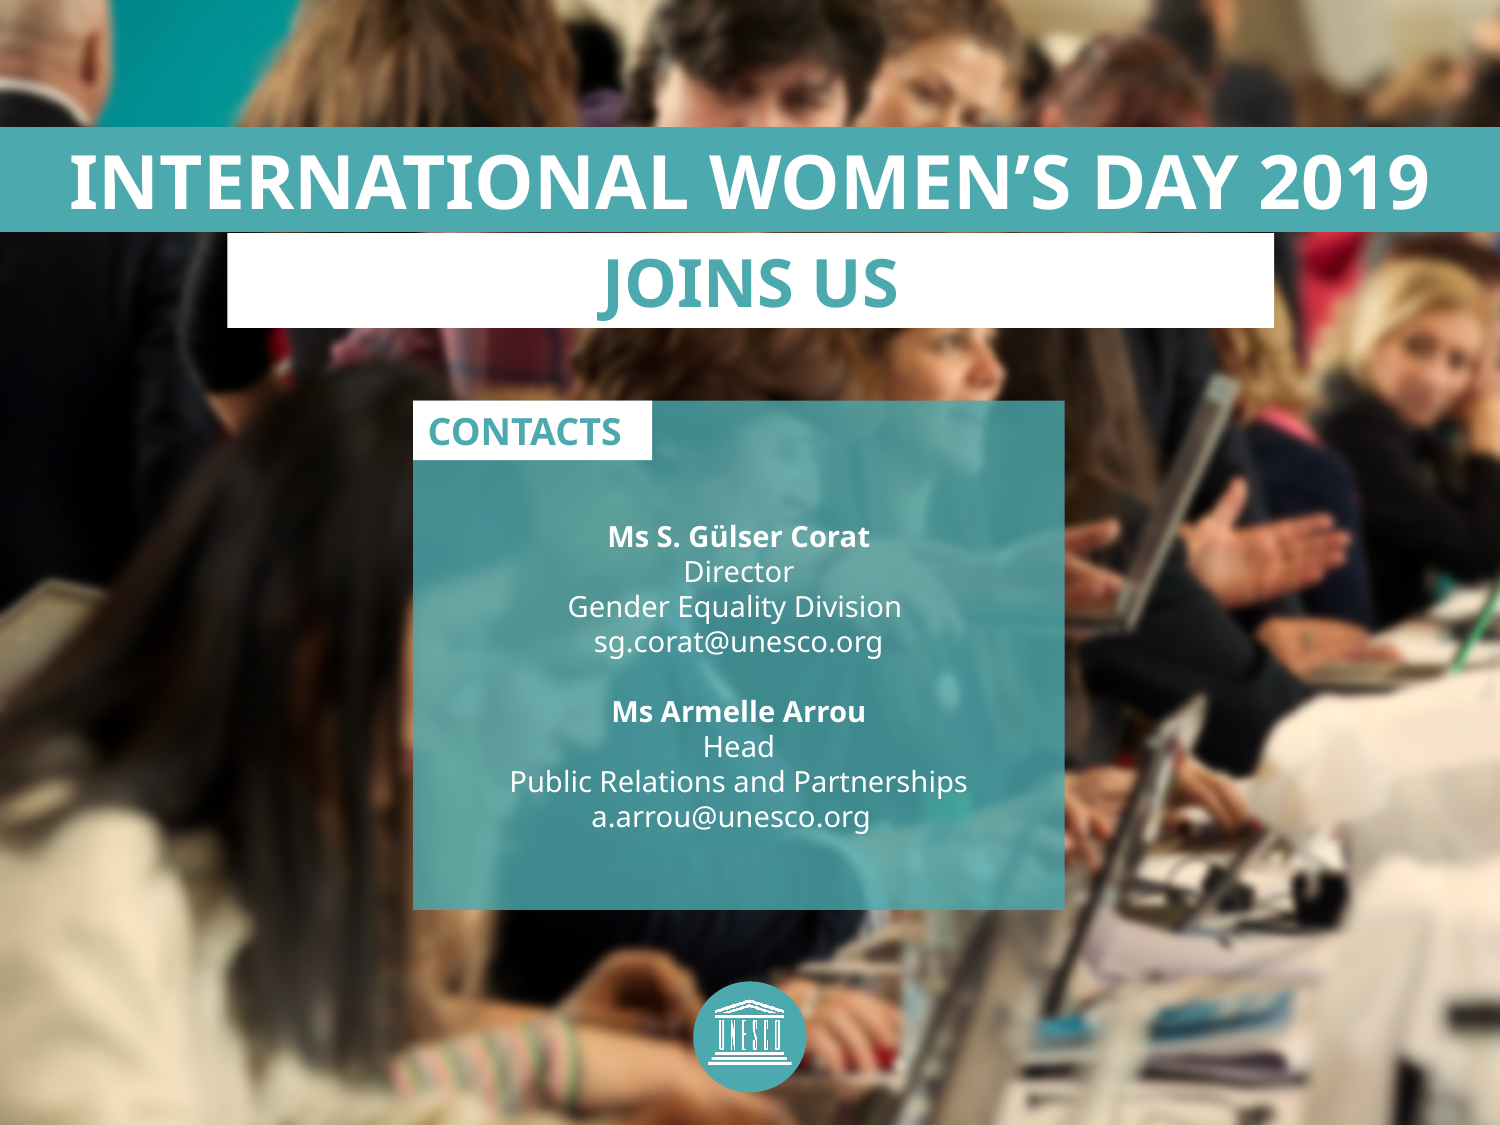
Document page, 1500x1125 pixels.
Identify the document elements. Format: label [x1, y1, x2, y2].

text_box [693, 981, 807, 1093]
picture [0, 0, 1500, 1125]
